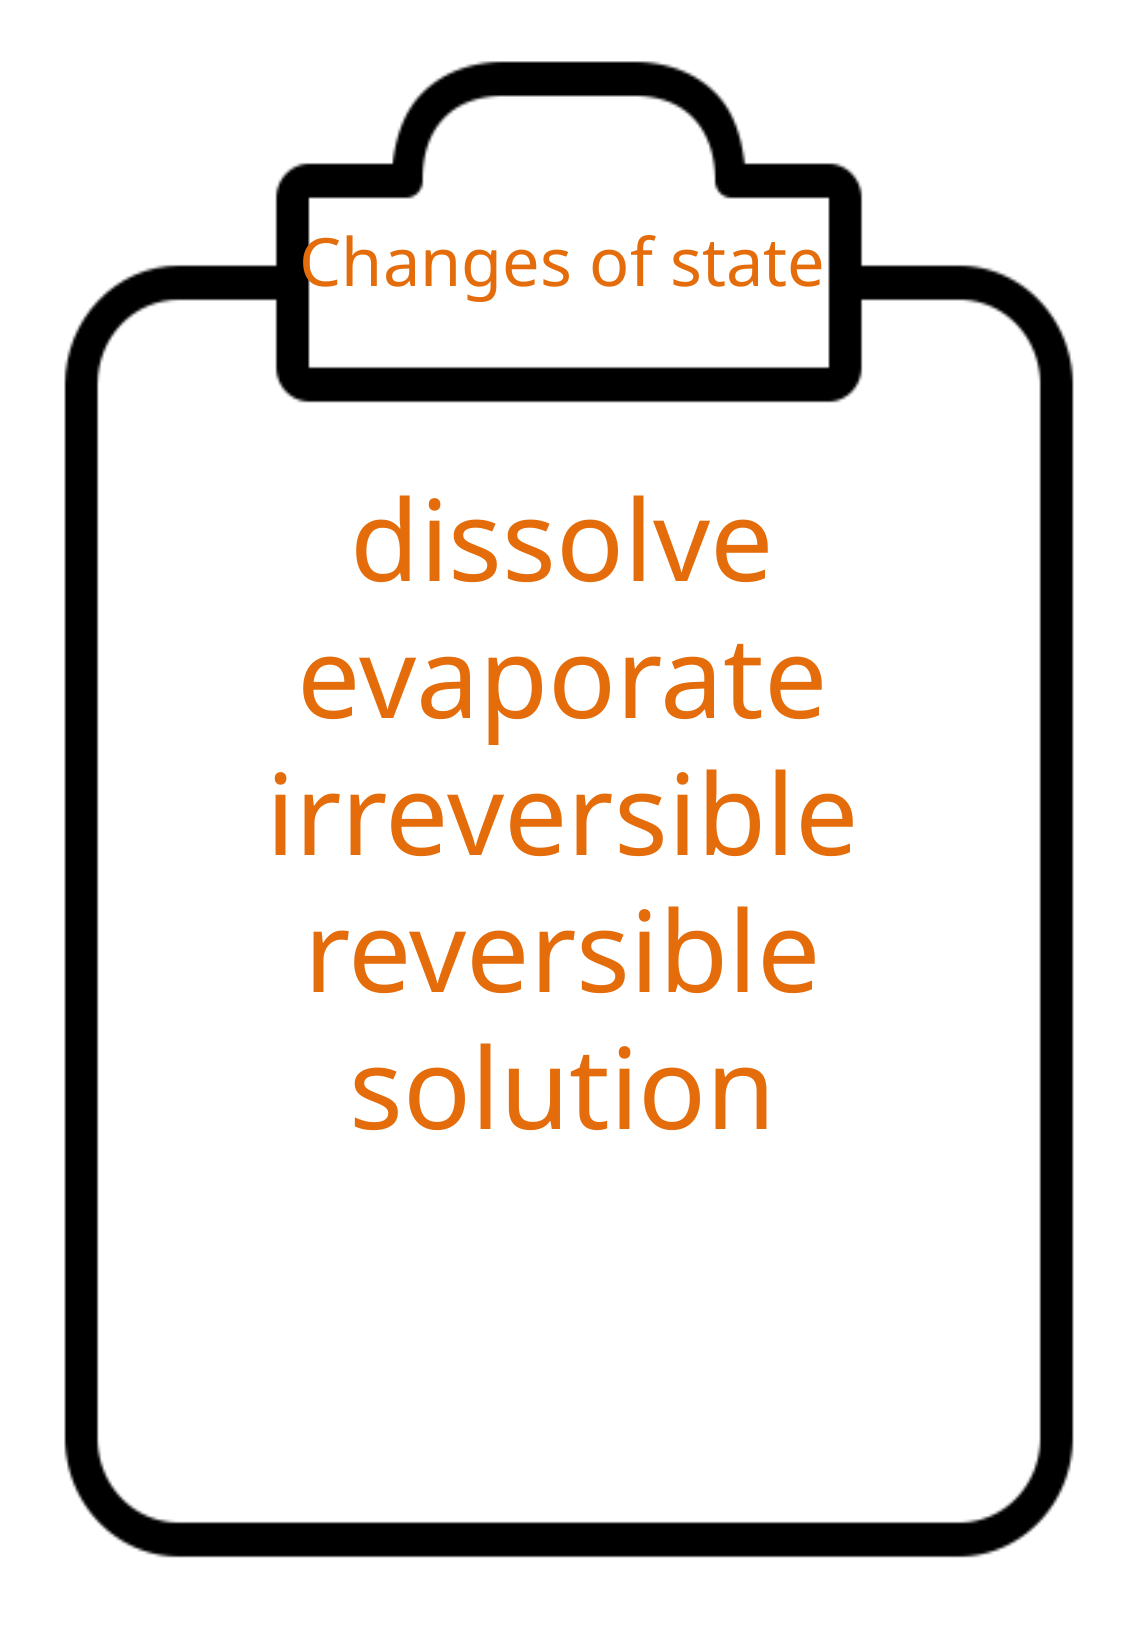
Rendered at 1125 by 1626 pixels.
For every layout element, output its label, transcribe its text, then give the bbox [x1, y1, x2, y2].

picture [28, 44, 1098, 1583]
text_box dissolve evaporate irreversible reversible solution [125, 460, 1000, 1160]
text_box Changes of state [278, 212, 847, 308]
